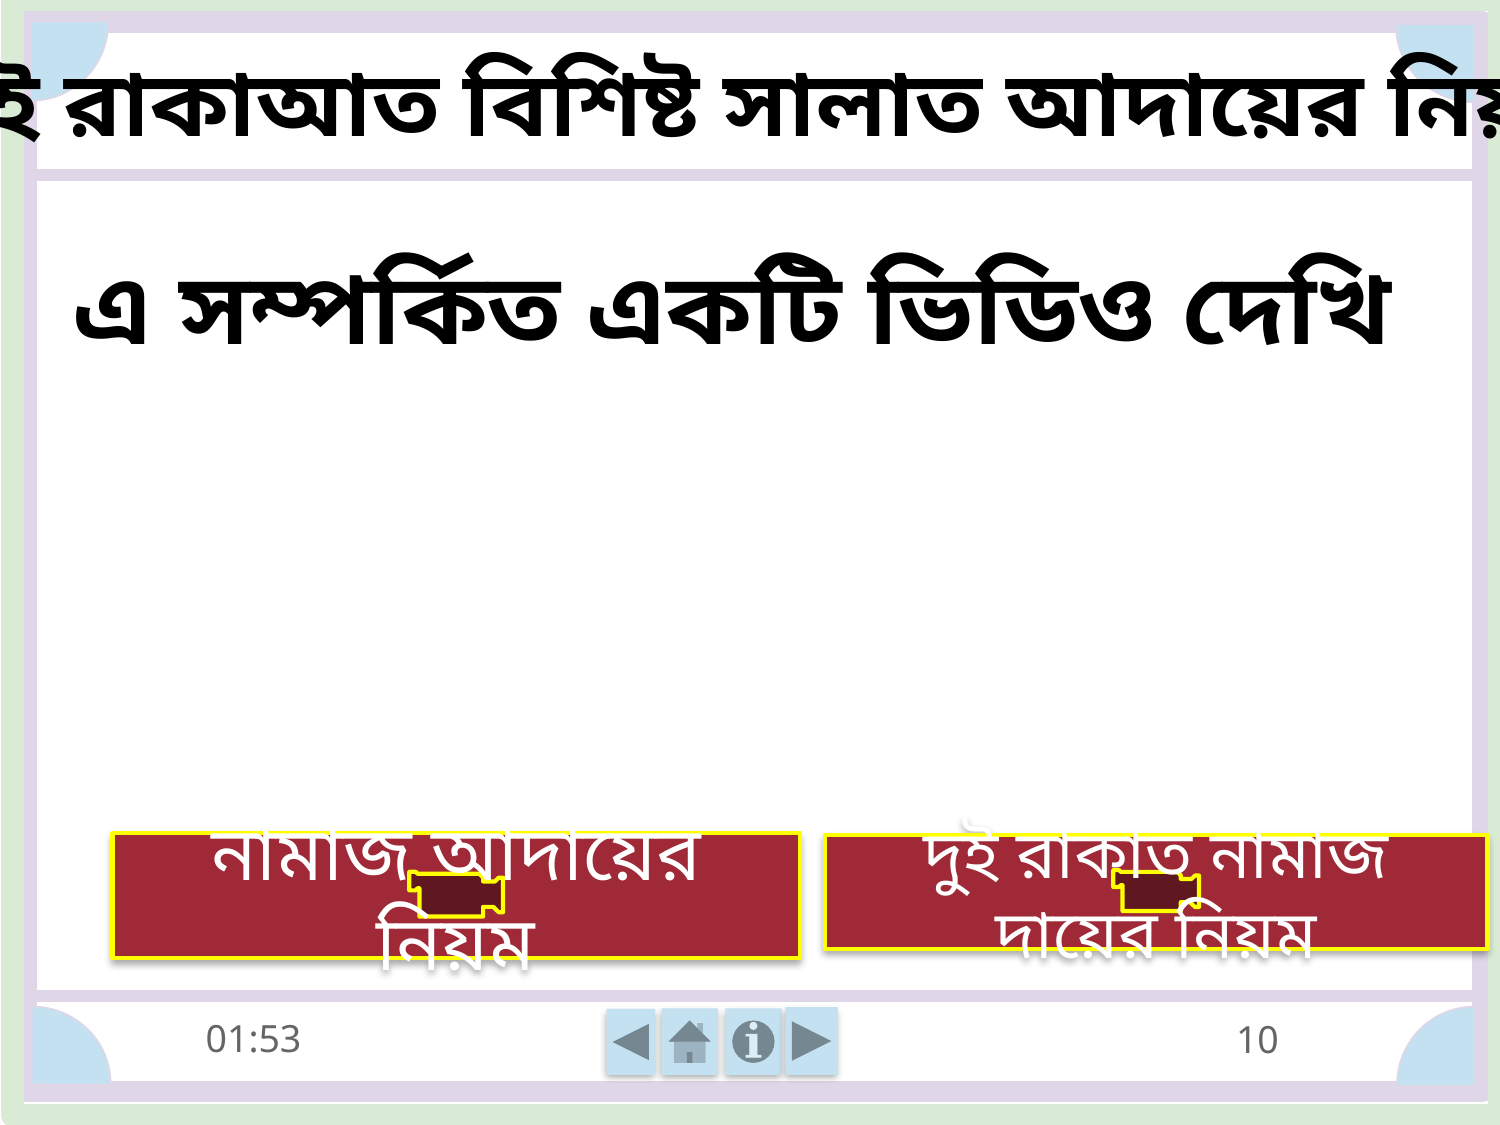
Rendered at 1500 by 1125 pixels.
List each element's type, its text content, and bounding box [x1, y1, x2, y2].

text_box নামাজ আদায়ের নিয়ম [110, 831, 802, 960]
text_box দুই রাকাআত বিশিষ্ট সালাত আদায়ের নিয়ম [0, 37, 1500, 163]
text_box এ সম্পর্কিত একটি ভিডিও দেখি [58, 237, 1407, 373]
text_box দুই রাকাত নামাজ দায়ের নিয়ম [823, 833, 1490, 951]
